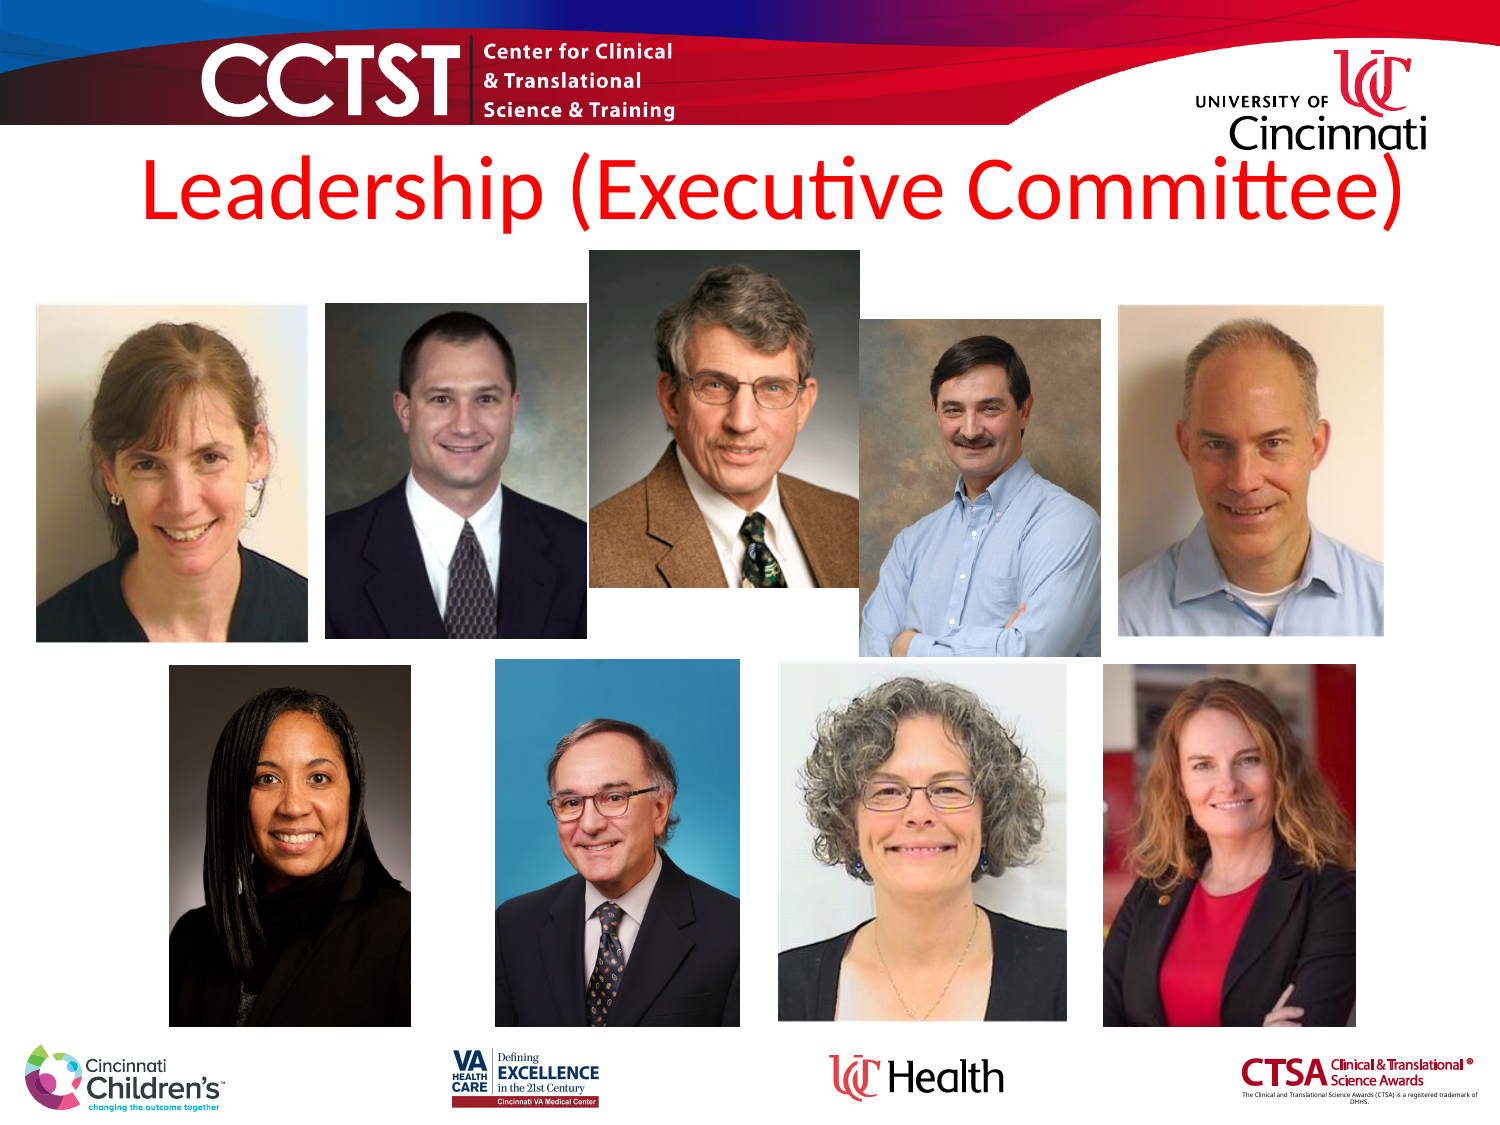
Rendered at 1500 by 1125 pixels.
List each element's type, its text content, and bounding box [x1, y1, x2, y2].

text_box Leadership (Executive Committee) [99, 95, 1450, 269]
picture [589, 249, 1102, 657]
picture [778, 661, 1067, 1023]
picture [36, 303, 308, 644]
picture [826, 1050, 1005, 1106]
picture [1102, 664, 1356, 1027]
picture [1118, 304, 1384, 637]
picture [495, 659, 741, 1027]
picture [452, 1048, 599, 1108]
picture [169, 665, 411, 1027]
picture [0, 0, 1500, 125]
picture [324, 303, 587, 640]
